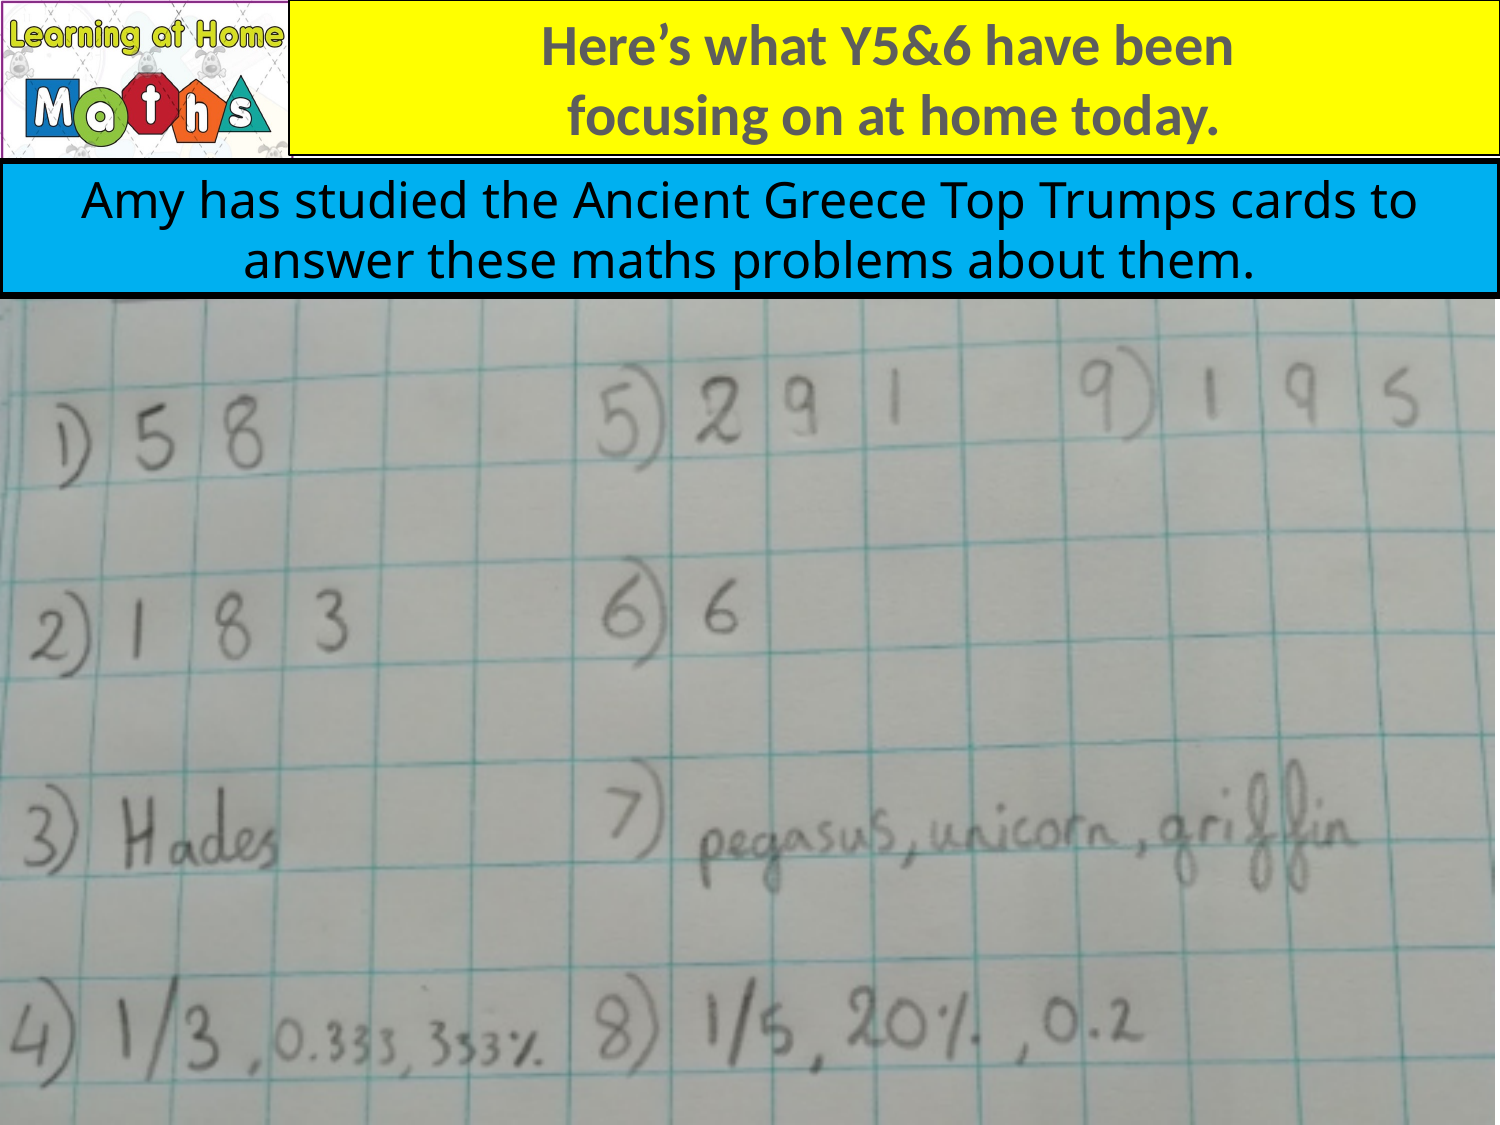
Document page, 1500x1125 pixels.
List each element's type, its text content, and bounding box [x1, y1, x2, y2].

picture [1130, 192, 1142, 217]
picture [785, 254, 790, 275]
picture [1392, 194, 1397, 215]
picture [1030, 254, 1035, 275]
picture [369, 253, 389, 277]
picture [432, 247, 443, 277]
picture [942, 184, 966, 217]
picture [233, 205, 243, 217]
picture [1092, 247, 1103, 277]
picture [242, 193, 252, 217]
picture [286, 252, 297, 277]
picture [1226, 252, 1236, 277]
picture [914, 252, 924, 277]
picture [339, 259, 343, 271]
picture [127, 192, 139, 217]
picture [348, 252, 363, 277]
picture [1147, 192, 1157, 217]
picture [480, 253, 500, 277]
picture [442, 192, 454, 216]
picture [697, 255, 713, 275]
picture [1337, 195, 1353, 215]
picture [247, 265, 257, 277]
picture [261, 195, 277, 215]
picture [1306, 192, 1318, 216]
picture [1009, 253, 1022, 277]
picture [1400, 194, 1414, 217]
picture [676, 193, 696, 217]
text_box Here’s what Y5&6 have been focusing on at home today. [294, 0, 1500, 155]
picture [677, 252, 688, 277]
picture [934, 255, 950, 275]
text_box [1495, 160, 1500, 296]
picture [575, 188, 603, 217]
picture [1234, 192, 1250, 217]
picture [174, 192, 182, 213]
picture [1123, 247, 1134, 277]
picture [213, 192, 224, 217]
picture [1209, 252, 1221, 277]
picture [630, 253, 640, 277]
picture [460, 252, 471, 277]
picture [306, 255, 322, 275]
picture [584, 252, 596, 277]
picture [1176, 193, 1189, 217]
picture [737, 187, 748, 217]
picture [969, 194, 974, 215]
picture [256, 253, 266, 277]
picture [83, 188, 111, 217]
picture [341, 192, 353, 217]
picture [767, 183, 794, 217]
picture [823, 193, 843, 217]
picture [859, 253, 879, 277]
picture [1009, 193, 1022, 217]
picture [977, 194, 991, 217]
picture [509, 255, 525, 275]
picture [650, 247, 661, 277]
picture [793, 254, 807, 277]
picture [533, 253, 553, 277]
picture [980, 253, 990, 277]
picture [371, 192, 383, 216]
picture [971, 265, 981, 277]
picture [1061, 252, 1073, 277]
picture [621, 265, 631, 277]
picture [619, 192, 630, 217]
picture [879, 192, 895, 217]
picture [1375, 187, 1386, 217]
picture [414, 193, 434, 217]
picture [1038, 254, 1052, 277]
picture [1267, 193, 1277, 217]
picture [601, 252, 611, 277]
picture [897, 252, 909, 277]
picture [1041, 184, 1065, 217]
picture [0, 0, 1495, 1125]
picture [144, 192, 154, 217]
picture [716, 192, 727, 217]
picture [535, 193, 555, 217]
picture [825, 253, 838, 277]
picture [161, 192, 170, 213]
picture [1171, 253, 1191, 277]
picture [851, 193, 871, 217]
picture [323, 187, 334, 217]
picture [165, 214, 174, 228]
picture [1090, 192, 1102, 217]
picture [745, 253, 758, 277]
picture [903, 193, 923, 217]
picture [328, 252, 339, 277]
picture [1151, 252, 1162, 277]
picture [515, 192, 526, 217]
picture [639, 192, 655, 217]
picture [487, 187, 498, 217]
picture [298, 195, 314, 215]
picture [1258, 205, 1268, 217]
picture [1197, 195, 1213, 215]
